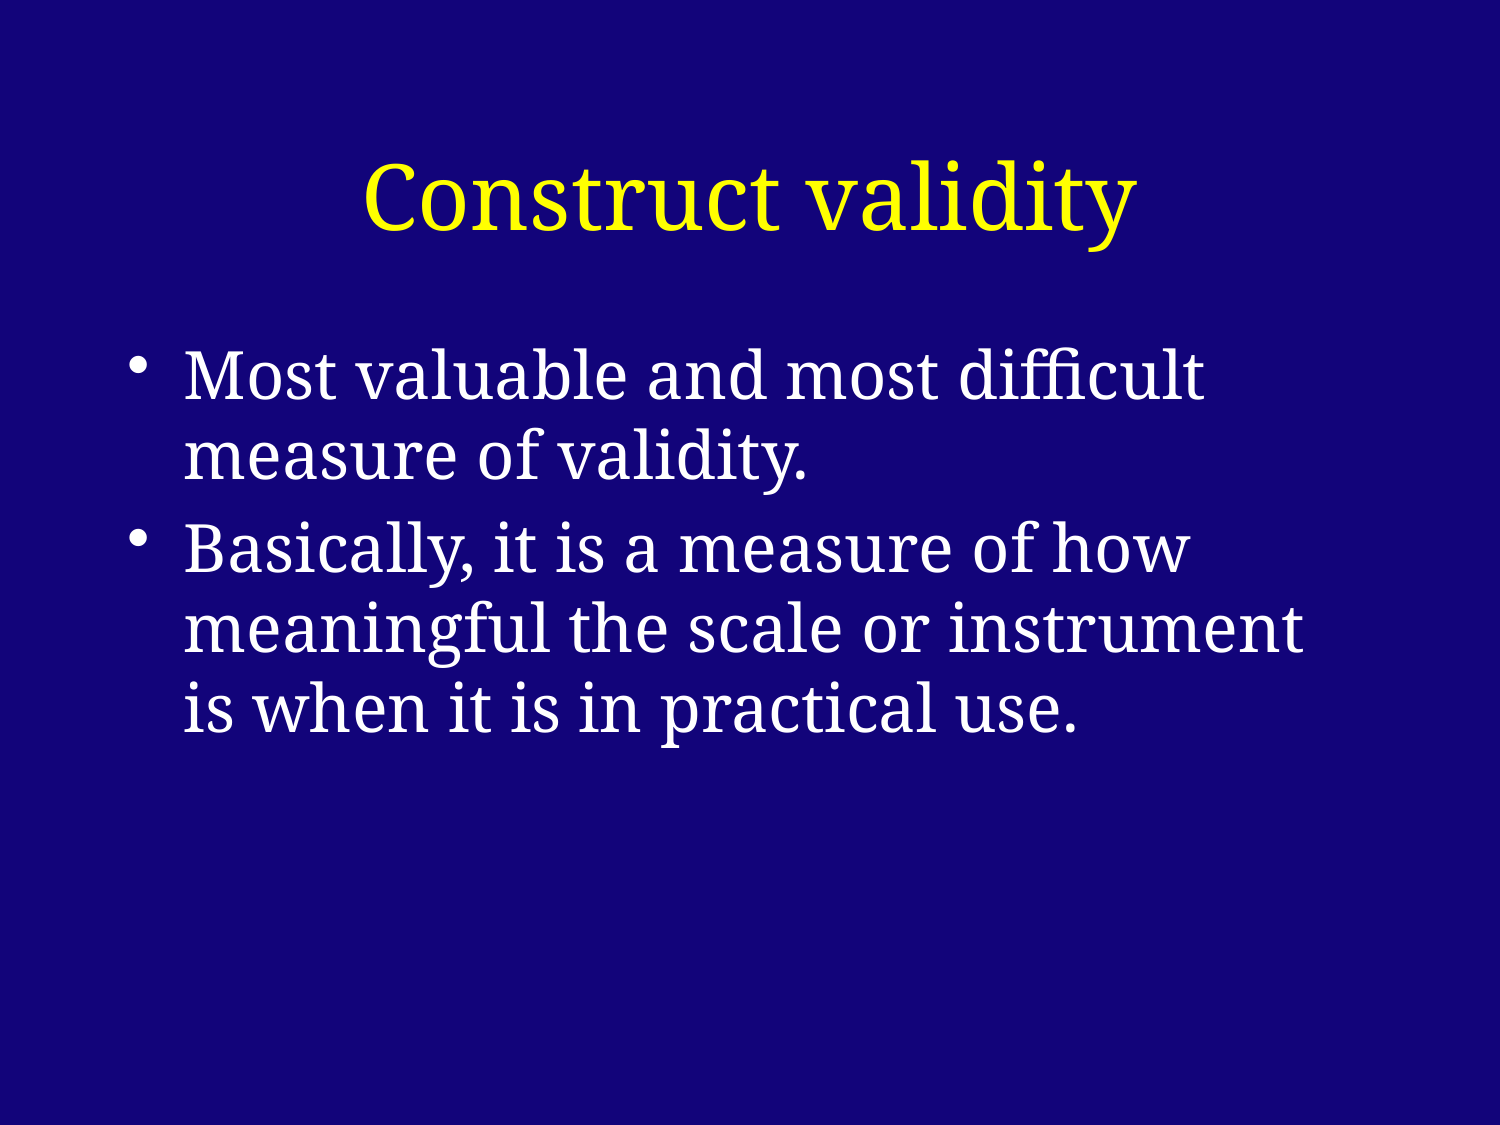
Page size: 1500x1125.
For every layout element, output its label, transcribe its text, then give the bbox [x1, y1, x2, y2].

list Most valuable and most difficult measure of validity. Basically, it is a measure of how meaningful the scale or instrument is when it is in practical use. [112, 324, 1388, 1000]
title Construct validity [112, 99, 1388, 288]
